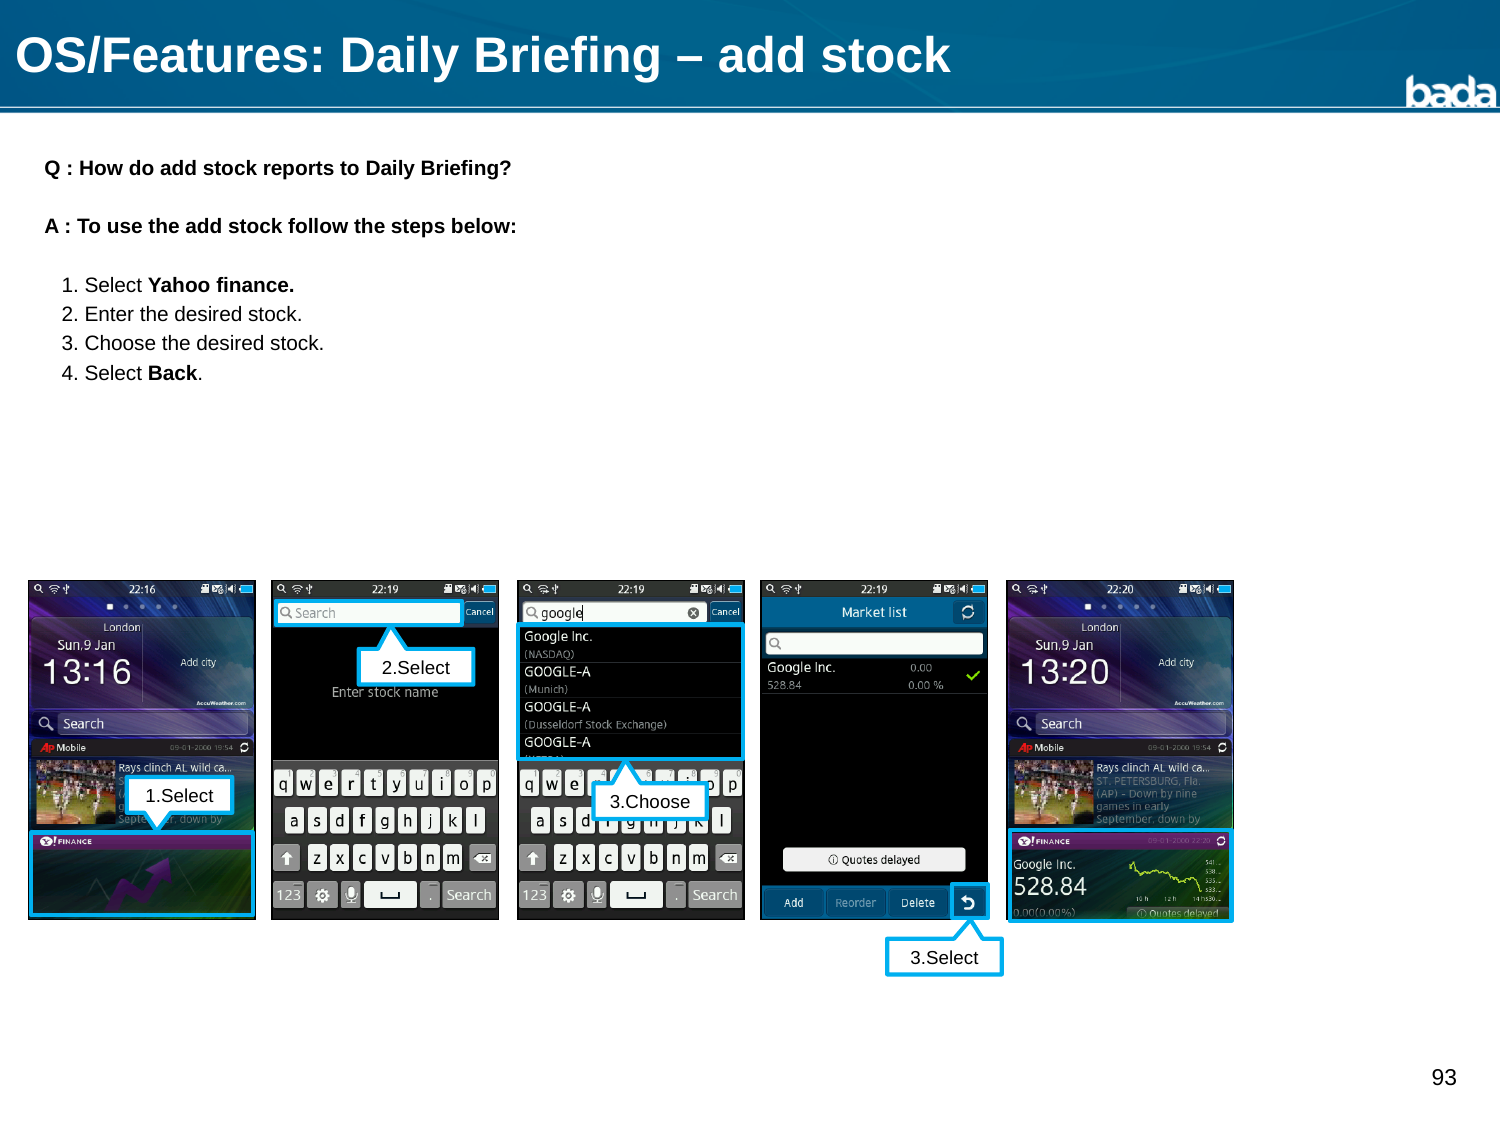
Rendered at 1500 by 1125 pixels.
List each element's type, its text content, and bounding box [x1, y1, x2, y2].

picture [0, 105, 1500, 1125]
text_box 3.Select [885, 928, 1004, 977]
list Q : How do add stock reports to Daily Briefing? A : To use the add stock follow the steps below: 1. Select Yahoo finance. 2. Enter the desired stock. 3. Choose the desired stock. 4. Select Back. [29, 147, 1471, 455]
slide_number 93 [1387, 1046, 1473, 1106]
title OS/Features: Daily Briefing – add stock [0, 0, 1500, 105]
